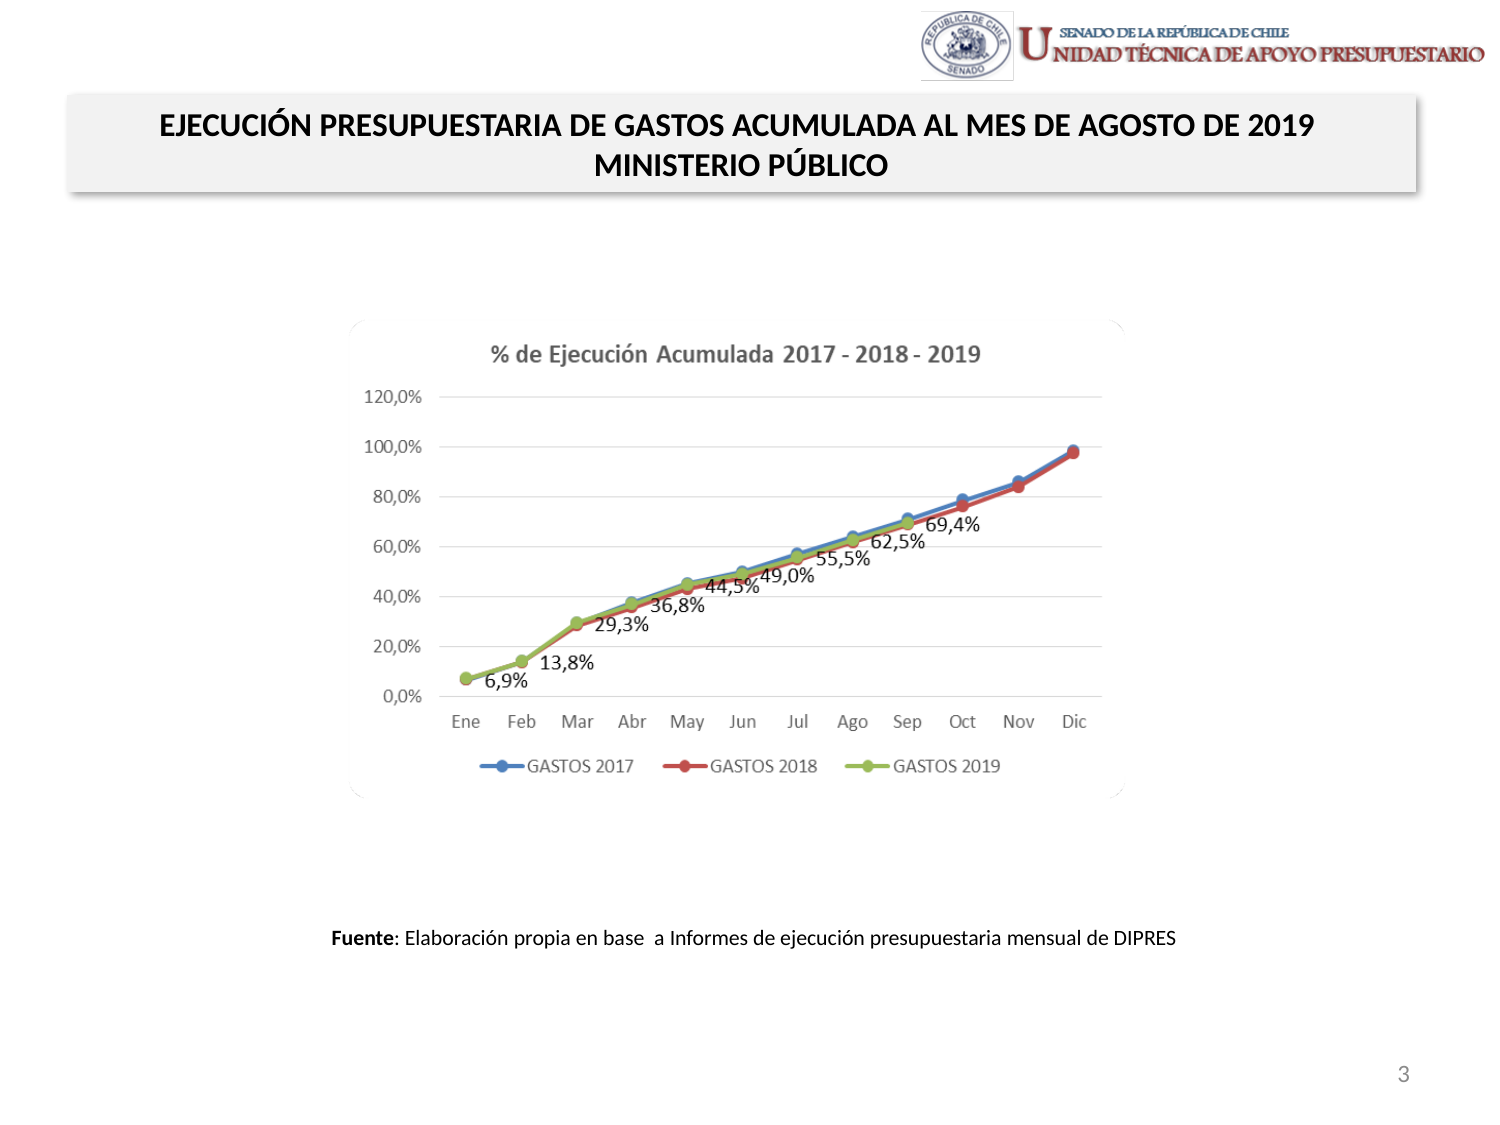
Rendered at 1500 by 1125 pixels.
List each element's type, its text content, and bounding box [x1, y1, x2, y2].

footer Fuente: Elaboración propia en base a Informes de ejecución presupuestaria mensual de DIPRES [65, 916, 1444, 976]
picture [921, 0, 1500, 114]
picture [348, 319, 1127, 799]
text_box EJECUCIÓN PRESUPUESTARIA DE GASTOS ACUMULADA AL MES DE AGOSTO DE 2019 MINISTERIO PÚBLICO [67, 95, 1415, 192]
slide_number 3 [1074, 1042, 1425, 1103]
